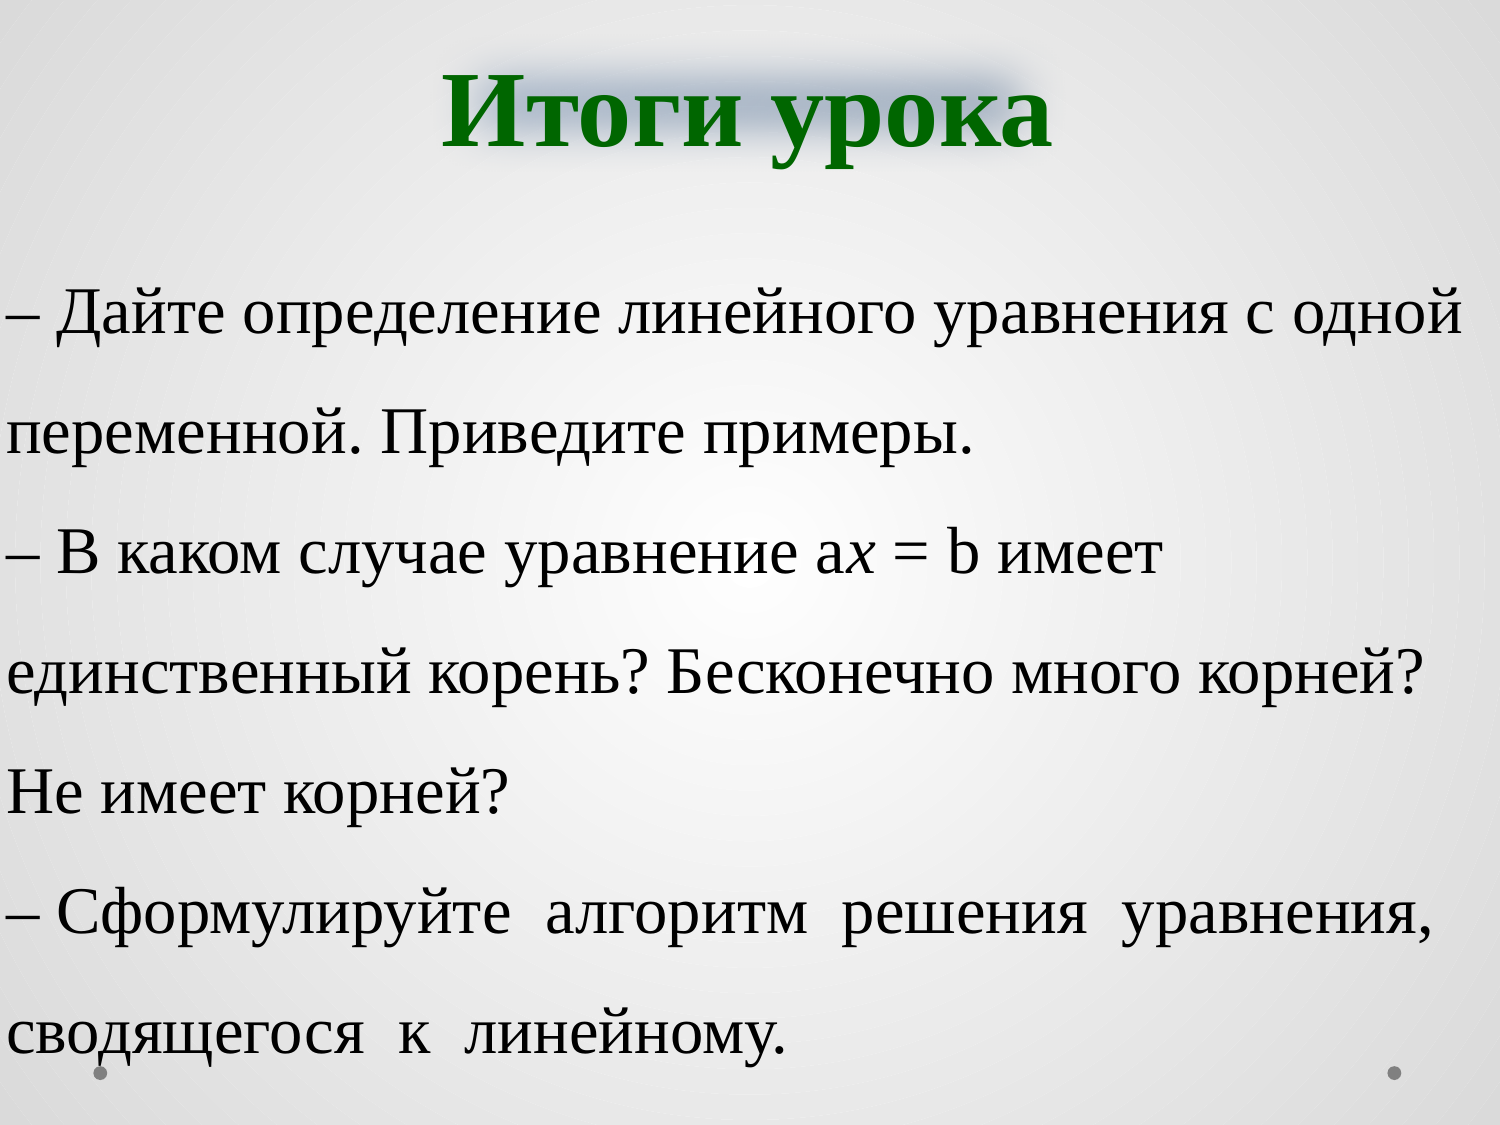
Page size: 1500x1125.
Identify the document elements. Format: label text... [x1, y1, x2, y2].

text_box – Дайте определение линейного уравнения с одной переменной. Приведите примеры. – В каком случае уравнение ax = b имеет единственный корень? Бесконечно много корней? Не имеет корней? – Сформулируйте алгоритм решения уравнения, сводящегося к линейному. [0, 219, 1492, 1075]
